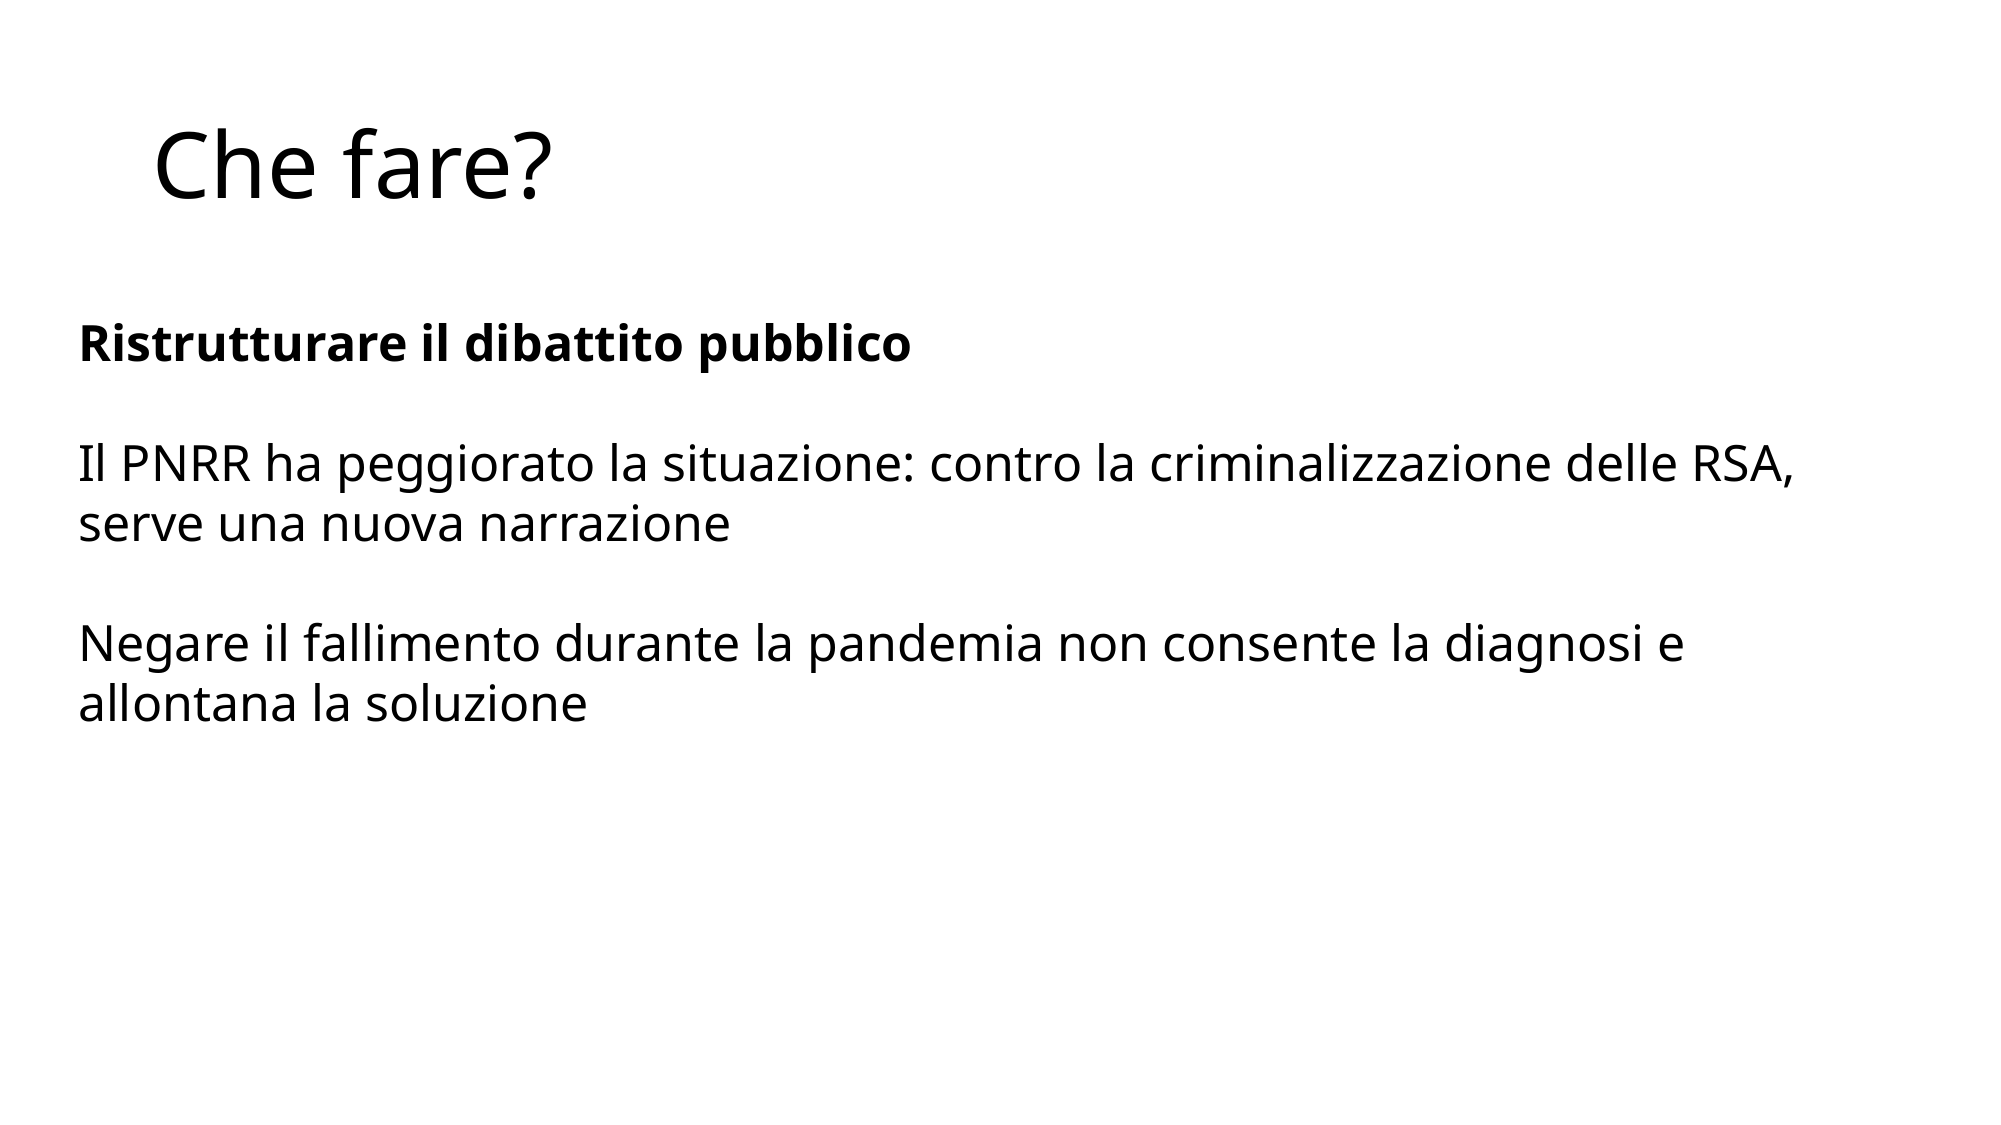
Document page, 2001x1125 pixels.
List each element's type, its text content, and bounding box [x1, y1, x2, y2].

text_box Ristrutturare il dibattito pubblico Il PNRR ha peggiorato la situazione: contro la criminalizzazione delle RSA, serve una nuova narrazione Negare il fallimento durante la pandemia non consente la diagnosi e allontana la soluzione [63, 303, 1825, 739]
title Che fare? [137, 59, 1465, 278]
